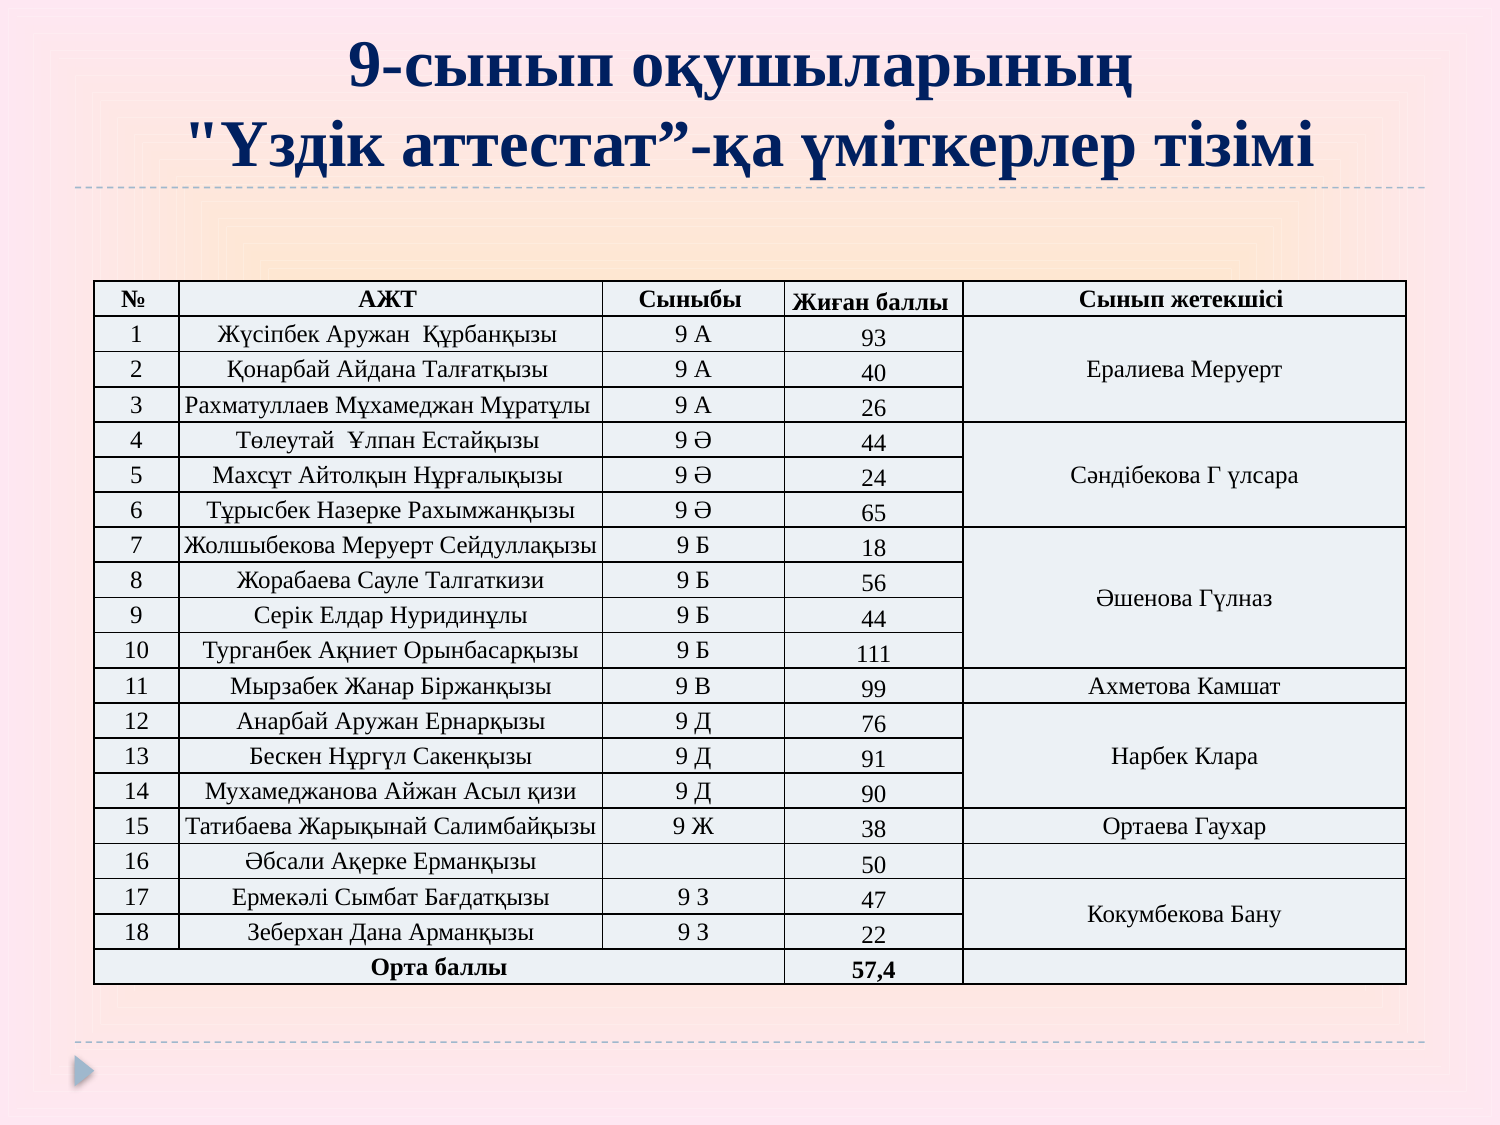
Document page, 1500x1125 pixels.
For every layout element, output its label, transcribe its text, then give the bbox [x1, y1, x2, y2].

table_cell Сәндібекова Г үлсара [964, 423, 1405, 526]
table_cell 5 [95, 458, 178, 491]
table_header Сыныбы [603, 282, 784, 315]
table_cell 24 [785, 458, 962, 491]
table_cell Кокумбекова Бану [964, 879, 1405, 948]
table_cell 40 [785, 352, 962, 386]
table_cell 11 [95, 669, 178, 702]
table_cell 9 Ж [603, 809, 784, 843]
table_cell 9 Ә [603, 493, 784, 526]
table_cell 2 [95, 352, 178, 386]
table_cell 90 [785, 774, 962, 807]
table_cell Анарбай Аружан Ернарқызы [180, 704, 602, 737]
table_cell Жүсіпбек Аружан Құрбанқызы [180, 317, 602, 351]
table_cell 9 Б [603, 528, 784, 561]
table_cell Әшенова Гүлназ [964, 528, 1405, 667]
table_cell Ахметова Камшат [964, 669, 1405, 702]
table_cell [603, 844, 784, 878]
table_cell 9 Д [603, 774, 784, 807]
table_cell 18 [95, 915, 178, 948]
table_cell 1 [95, 317, 178, 351]
table_cell Серік Елдар Нуридинұлы [180, 598, 602, 632]
table_cell 15 [95, 809, 178, 843]
table_cell 26 [785, 388, 962, 421]
table_cell 99 [785, 669, 962, 702]
table_cell Турганбек Ақниет Орынбасарқызы [180, 633, 602, 667]
table_cell Ермекәлі Сымбат Бағдатқызы [180, 879, 602, 913]
table_cell Татибаева Жарықынай Салимбайқызы [180, 809, 602, 843]
table_cell Ералиева Меруерт [964, 317, 1405, 421]
table_cell 9 А [603, 352, 784, 386]
table_header АЖТ [180, 282, 602, 315]
table_cell 8 [95, 563, 178, 597]
table_cell Мырзабек Жанар Біржанқызы [180, 669, 602, 702]
table_cell 44 [785, 598, 962, 632]
table_cell 17 [95, 879, 178, 913]
table_cell 9 Б [603, 563, 784, 597]
table_cell 3 [95, 388, 178, 421]
table_cell Төлеутай Ұлпан Естайқызы [180, 423, 602, 456]
table_cell 38 [785, 809, 962, 843]
table_cell 111 [785, 633, 962, 667]
table_cell 76 [785, 704, 962, 737]
table_header Жиған баллы [785, 282, 962, 315]
table_cell Тұрысбек Назерке Рахымжанқызы [180, 493, 602, 526]
table_cell Қонарбай Айдана Талғатқызы [180, 352, 602, 386]
table_cell 9 В [603, 669, 784, 702]
table_cell 12 [95, 704, 178, 737]
table_header № [95, 282, 178, 315]
table_cell 9 З [603, 879, 784, 913]
table_cell 9 Д [603, 704, 784, 737]
table_cell 4 [95, 423, 178, 456]
table_cell 6 [95, 493, 178, 526]
table_cell 56 [785, 563, 962, 597]
table_cell 65 [785, 493, 962, 526]
table_cell 9 Б [603, 598, 784, 632]
table_cell 44 [785, 423, 962, 456]
table_cell 9 З [603, 915, 784, 948]
table_cell 9 Ә [603, 423, 784, 456]
table_cell Орта баллы [95, 950, 784, 983]
table_cell Махсұт Айтолқын Нұрғалықызы [180, 458, 602, 491]
table_cell 16 [95, 844, 178, 878]
table_cell Рахматуллаев Мұхамеджан Мұратұлы [180, 388, 602, 421]
table_cell 9 Ә [603, 458, 784, 491]
table_cell 14 [95, 774, 178, 807]
table_cell 9 Д [603, 739, 784, 772]
table_cell 93 [785, 317, 962, 351]
table_cell Жолшыбекова Меруерт Сейдуллақызы [180, 528, 602, 561]
table_cell 22 [785, 915, 962, 948]
table_cell Нарбек Клара [964, 704, 1405, 807]
table_cell Бескен Нұргүл Сакенқызы [180, 739, 602, 772]
table_cell Ортаева Гаухар [964, 809, 1405, 843]
table_cell 7 [95, 528, 178, 561]
table_cell 9 [95, 598, 178, 632]
table_cell Жорабаева Сауле Талгаткизи [180, 563, 602, 597]
table_cell [964, 844, 1405, 878]
table_cell 13 [95, 739, 178, 772]
table_cell Әбсали Ақерке Ерманқызы [180, 844, 602, 878]
table_cell [964, 950, 1405, 983]
table_cell 9 А [603, 388, 784, 421]
table_cell 18 [785, 528, 962, 561]
table_header Сынып жетекшісі [964, 282, 1405, 315]
table_cell 10 [95, 633, 178, 667]
table_cell 50 [785, 844, 962, 878]
table_cell 57,4 [785, 950, 962, 983]
title 9-сынып оқушыларының "Үздік аттестат”-қа үміткерлер тізімі [75, 24, 1425, 188]
table_cell 91 [785, 739, 962, 772]
table_cell 47 [785, 879, 962, 913]
table_cell Зеберхан Дана Арманқызы [180, 915, 602, 948]
table_cell Мухамеджанова Айжан Асыл қизи [180, 774, 602, 807]
table_cell 9 Б [603, 633, 784, 667]
table_cell 9 А [603, 317, 784, 351]
